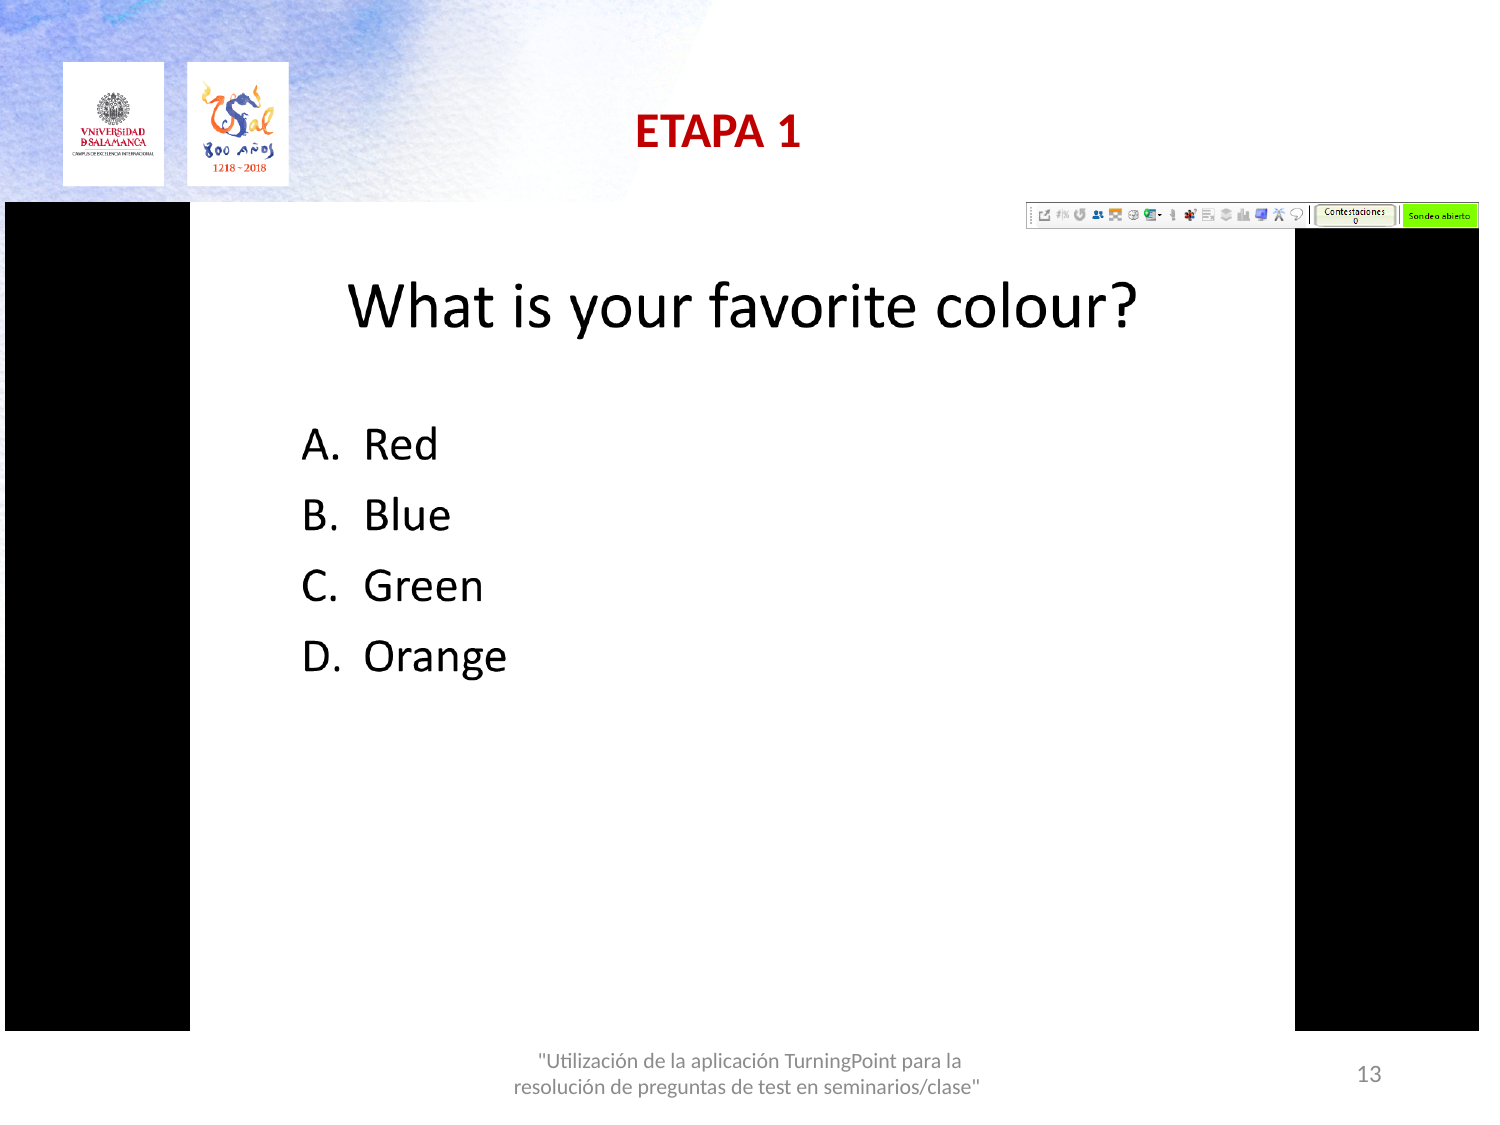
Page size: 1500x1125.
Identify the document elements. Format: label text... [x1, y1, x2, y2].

footer "Utilización de la aplicación TurningPoint para la resolución de preguntas de test en seminarios/clase" [496, 1042, 1004, 1103]
picture [0, 0, 1500, 1125]
text_box ETAPA 1 [621, 89, 817, 165]
slide_number 13 [1059, 1042, 1397, 1103]
